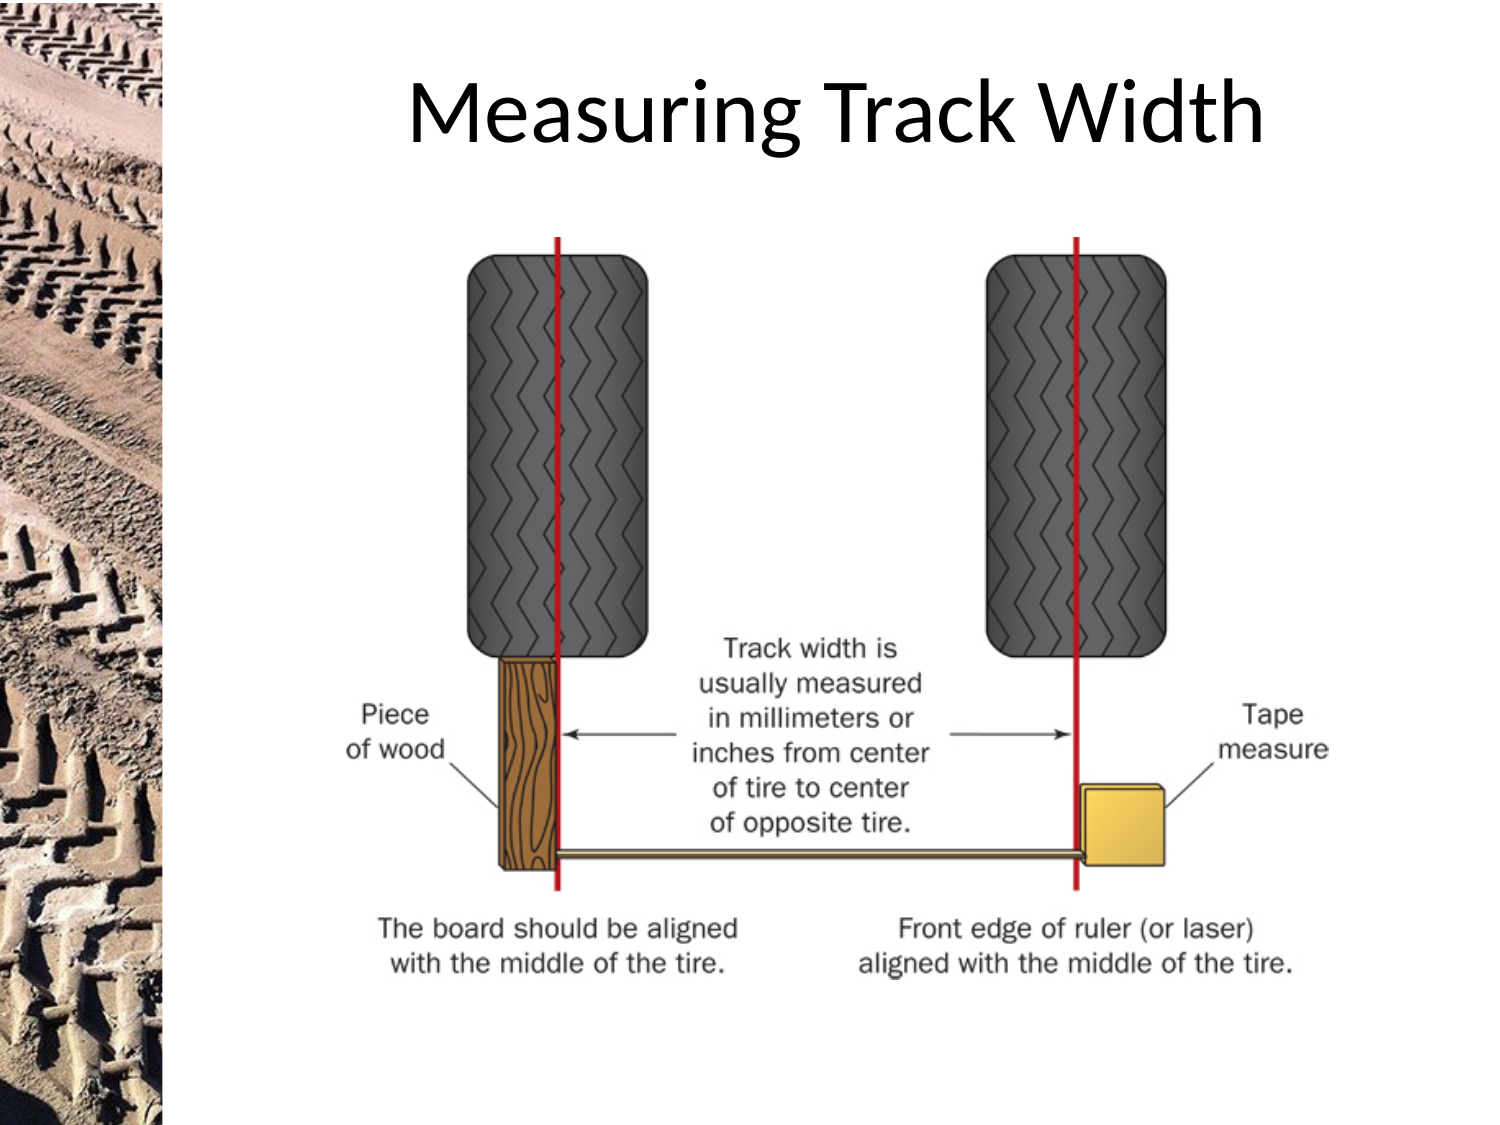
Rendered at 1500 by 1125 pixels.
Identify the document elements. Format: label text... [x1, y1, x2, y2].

title Measuring Track Width [200, 12, 1475, 200]
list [346, 237, 1329, 981]
picture [0, 3, 163, 1125]
